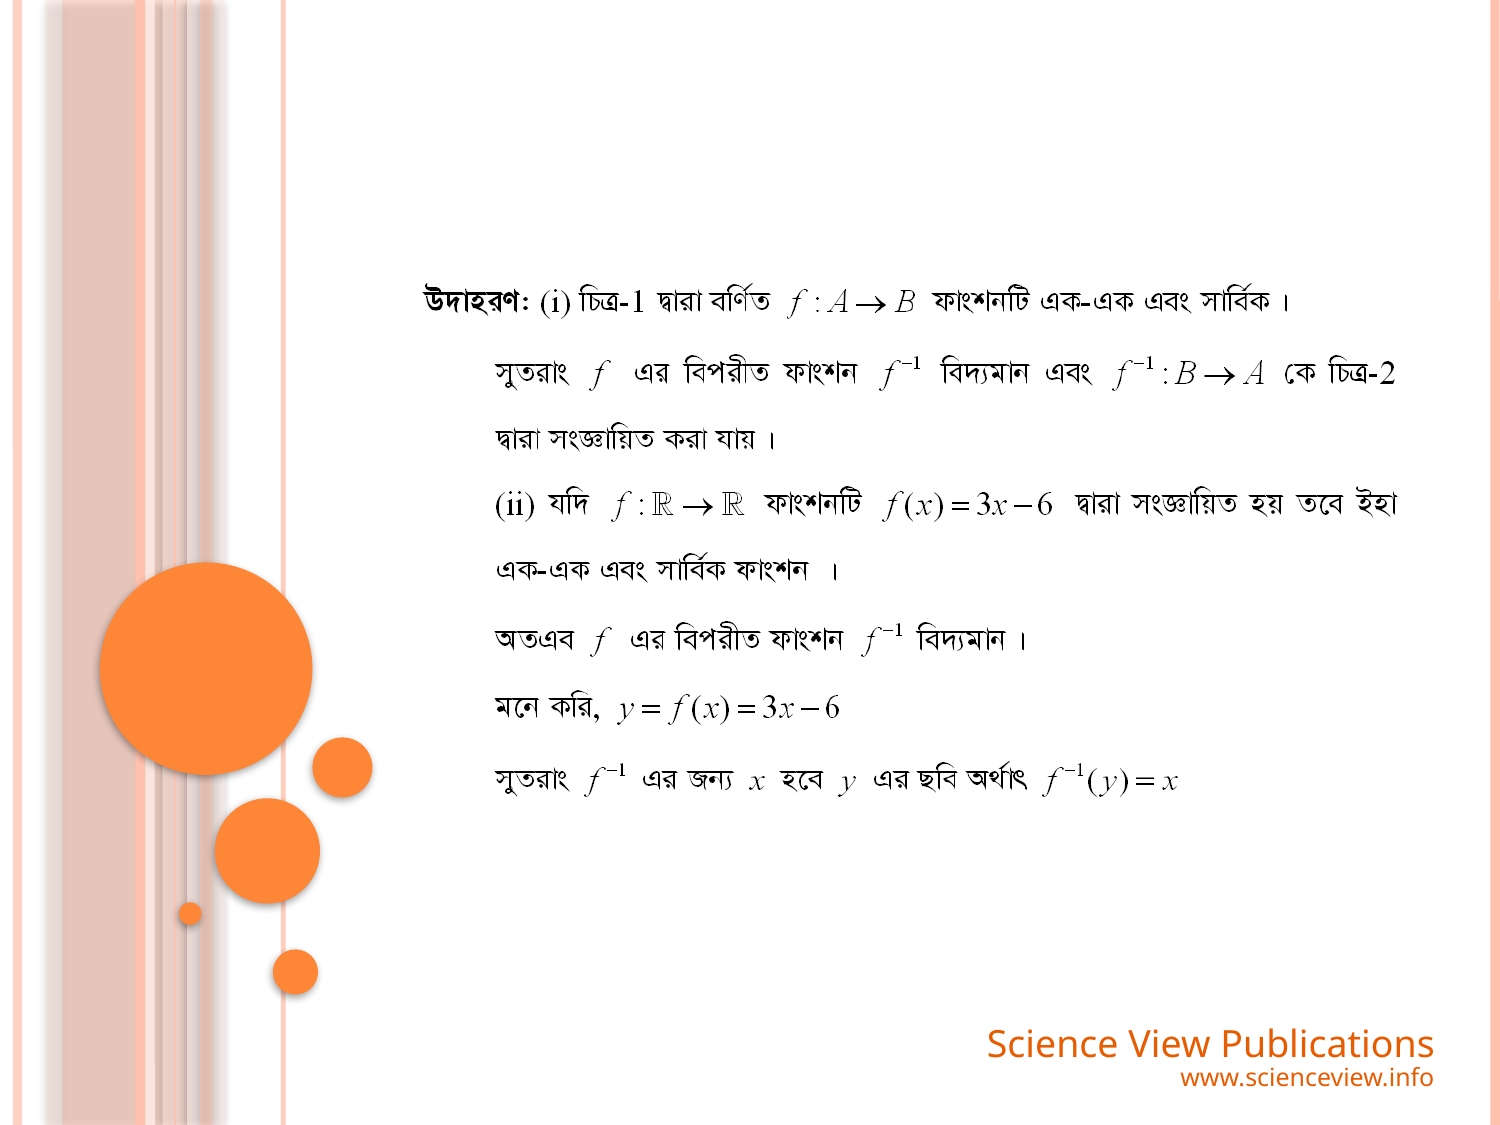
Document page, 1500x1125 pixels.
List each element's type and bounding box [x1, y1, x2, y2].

list [411, 267, 1413, 820]
